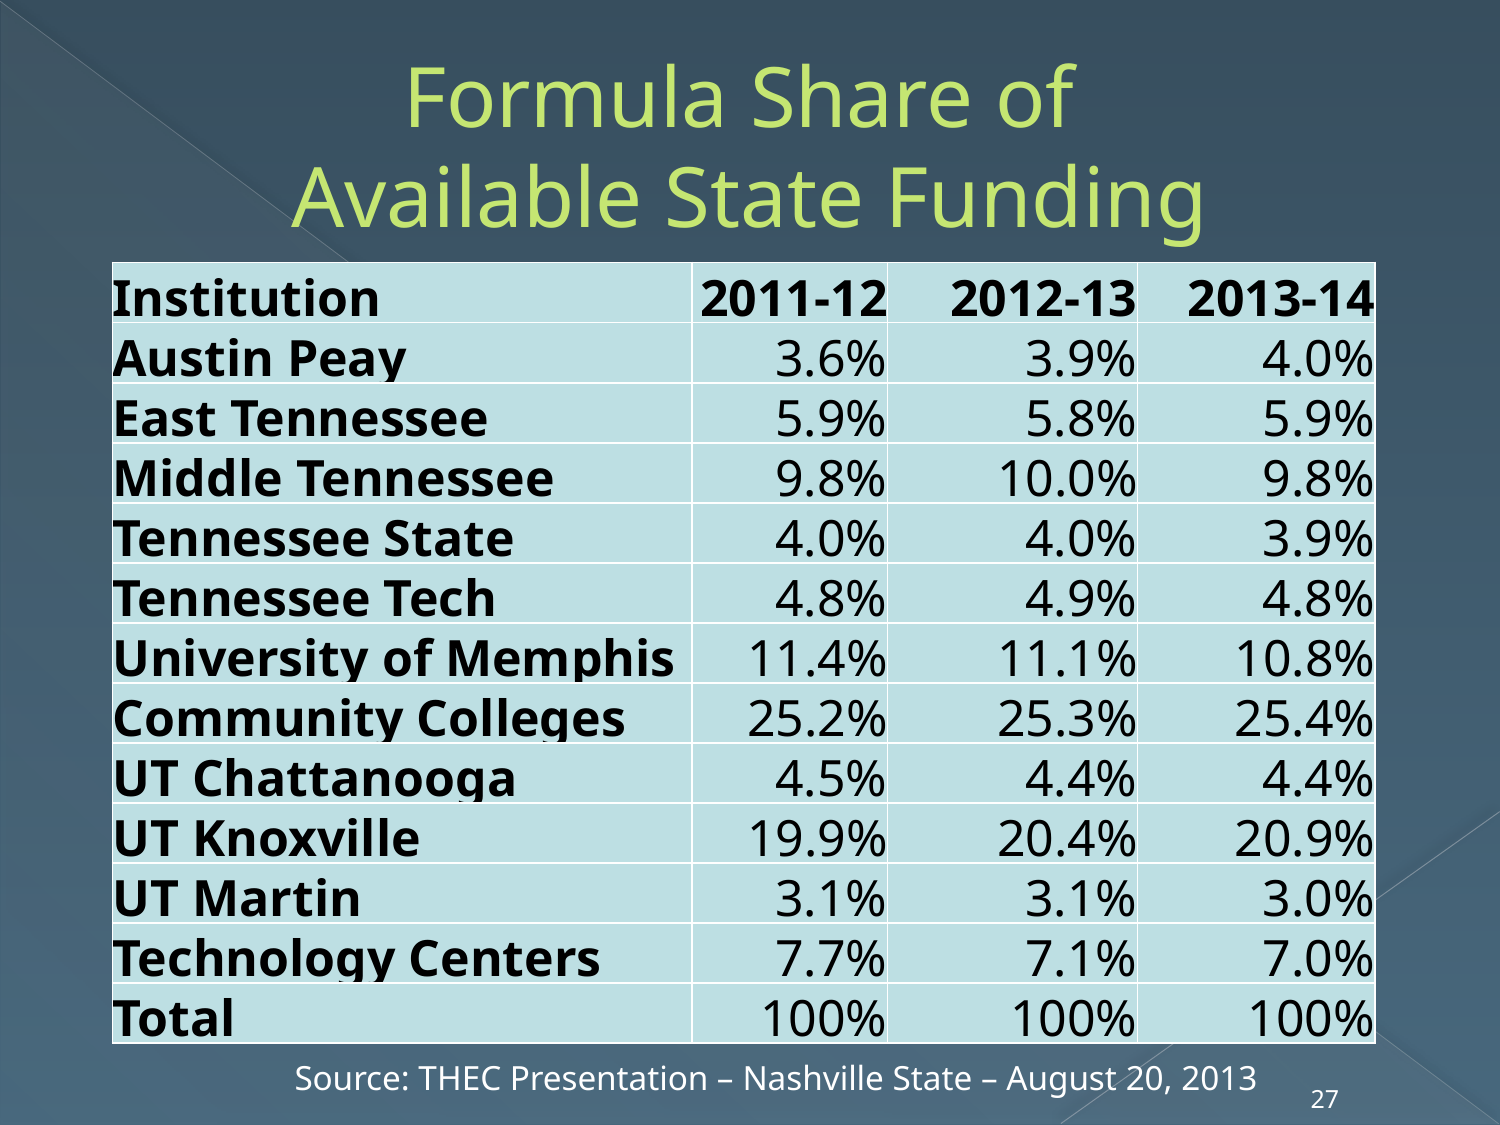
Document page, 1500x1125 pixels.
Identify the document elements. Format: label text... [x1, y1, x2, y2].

table_cell 5.9% [693, 384, 887, 442]
table_cell Austin Peay [113, 323, 691, 382]
table_cell Tennessee Tech [113, 564, 691, 622]
table_cell University of Memphis [113, 624, 691, 682]
table_cell 10.0% [888, 444, 1137, 502]
table_cell 20.9% [1138, 804, 1374, 862]
table_cell 25.2% [693, 684, 887, 742]
table_cell Total [113, 984, 691, 1042]
table_cell 3.9% [888, 323, 1137, 382]
table_cell 4.0% [1138, 323, 1374, 382]
table_cell 5.8% [888, 384, 1137, 442]
table_cell 25.3% [888, 684, 1137, 742]
text_box Formula Share of Available State Funding [0, 99, 1500, 188]
table_cell UT Martin [113, 864, 691, 922]
table_header 2013-14 [1138, 263, 1374, 322]
slide_number 27 [1149, 1065, 1500, 1125]
table_cell 3.0% [1138, 864, 1374, 922]
table_cell 4.8% [1138, 564, 1374, 622]
table_cell 7.1% [888, 924, 1137, 982]
table_cell 3.9% [1138, 504, 1374, 562]
table_cell 5.9% [1138, 384, 1374, 442]
table_cell UT Knoxville [113, 804, 691, 862]
table_header 2011-12 [693, 263, 887, 322]
text_box Source: THEC Presentation – Nashville State – August 20, 2013 [279, 1049, 1274, 1105]
table_cell 10.8% [1138, 624, 1374, 682]
table_header Institution [113, 263, 691, 322]
table_cell 20.4% [888, 804, 1137, 862]
table_cell 4.8% [693, 564, 887, 622]
table_cell 7.7% [693, 924, 887, 982]
table_cell 9.8% [693, 444, 887, 502]
table_cell 4.0% [888, 504, 1137, 562]
table_cell 100% [888, 984, 1137, 1042]
table_cell 11.1% [888, 624, 1137, 682]
table_cell 100% [1138, 984, 1374, 1042]
table_cell Tennessee State [113, 504, 691, 562]
table_cell 25.4% [1138, 684, 1374, 742]
table_cell UT Chattanooga [113, 744, 691, 802]
table_cell East Tennessee [113, 384, 691, 442]
table_cell 3.1% [693, 864, 887, 922]
table_cell 4.9% [888, 564, 1137, 622]
table_cell 4.4% [1138, 744, 1374, 802]
table_cell 4.5% [693, 744, 887, 802]
table_cell 11.4% [693, 624, 887, 682]
table_cell 100% [693, 984, 887, 1042]
table_cell 3.1% [888, 864, 1137, 922]
table_cell 19.9% [693, 804, 887, 862]
table_header 2012-13 [888, 263, 1137, 322]
table_cell Middle Tennessee [113, 444, 691, 502]
table_cell 9.8% [1138, 444, 1374, 502]
table_cell Technology Centers [113, 924, 691, 982]
table_cell 3.6% [693, 323, 887, 382]
table_cell 7.0% [1138, 924, 1374, 982]
table_cell Community Colleges [113, 684, 691, 742]
table_cell 4.4% [888, 744, 1137, 802]
table_cell 4.0% [693, 504, 887, 562]
